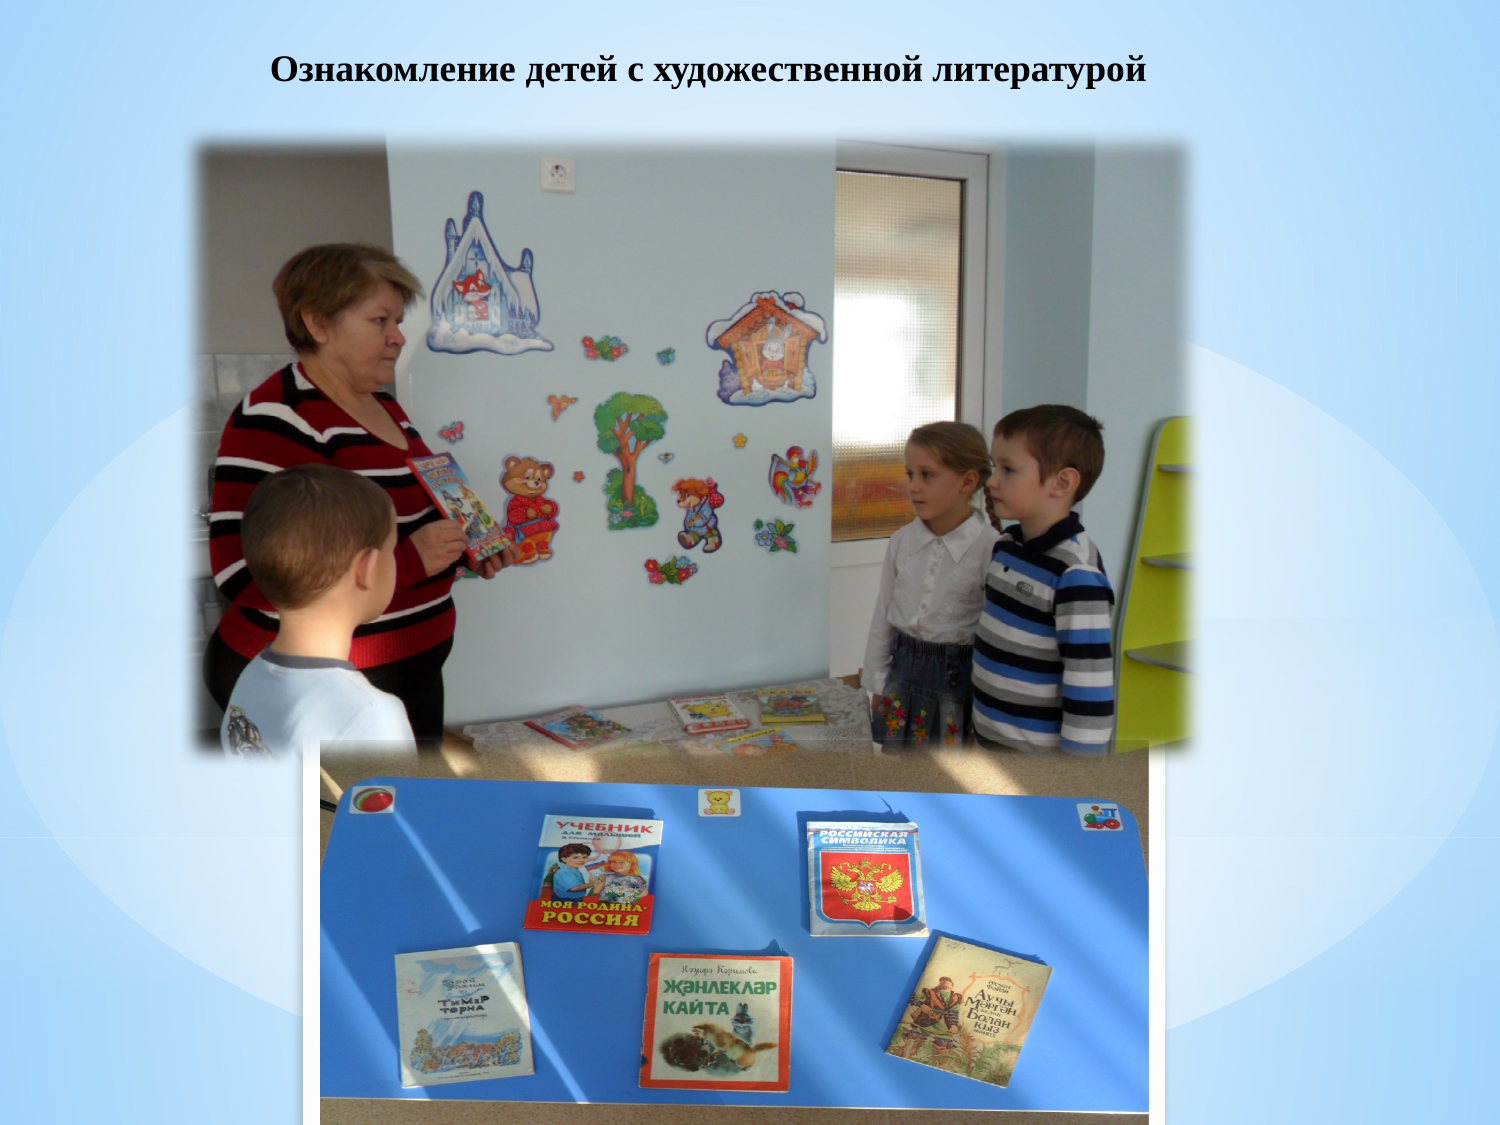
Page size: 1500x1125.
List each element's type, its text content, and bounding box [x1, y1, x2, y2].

text_box Ознакомление детей с художественной литературой [135, 36, 1282, 97]
picture [178, 125, 1206, 1125]
